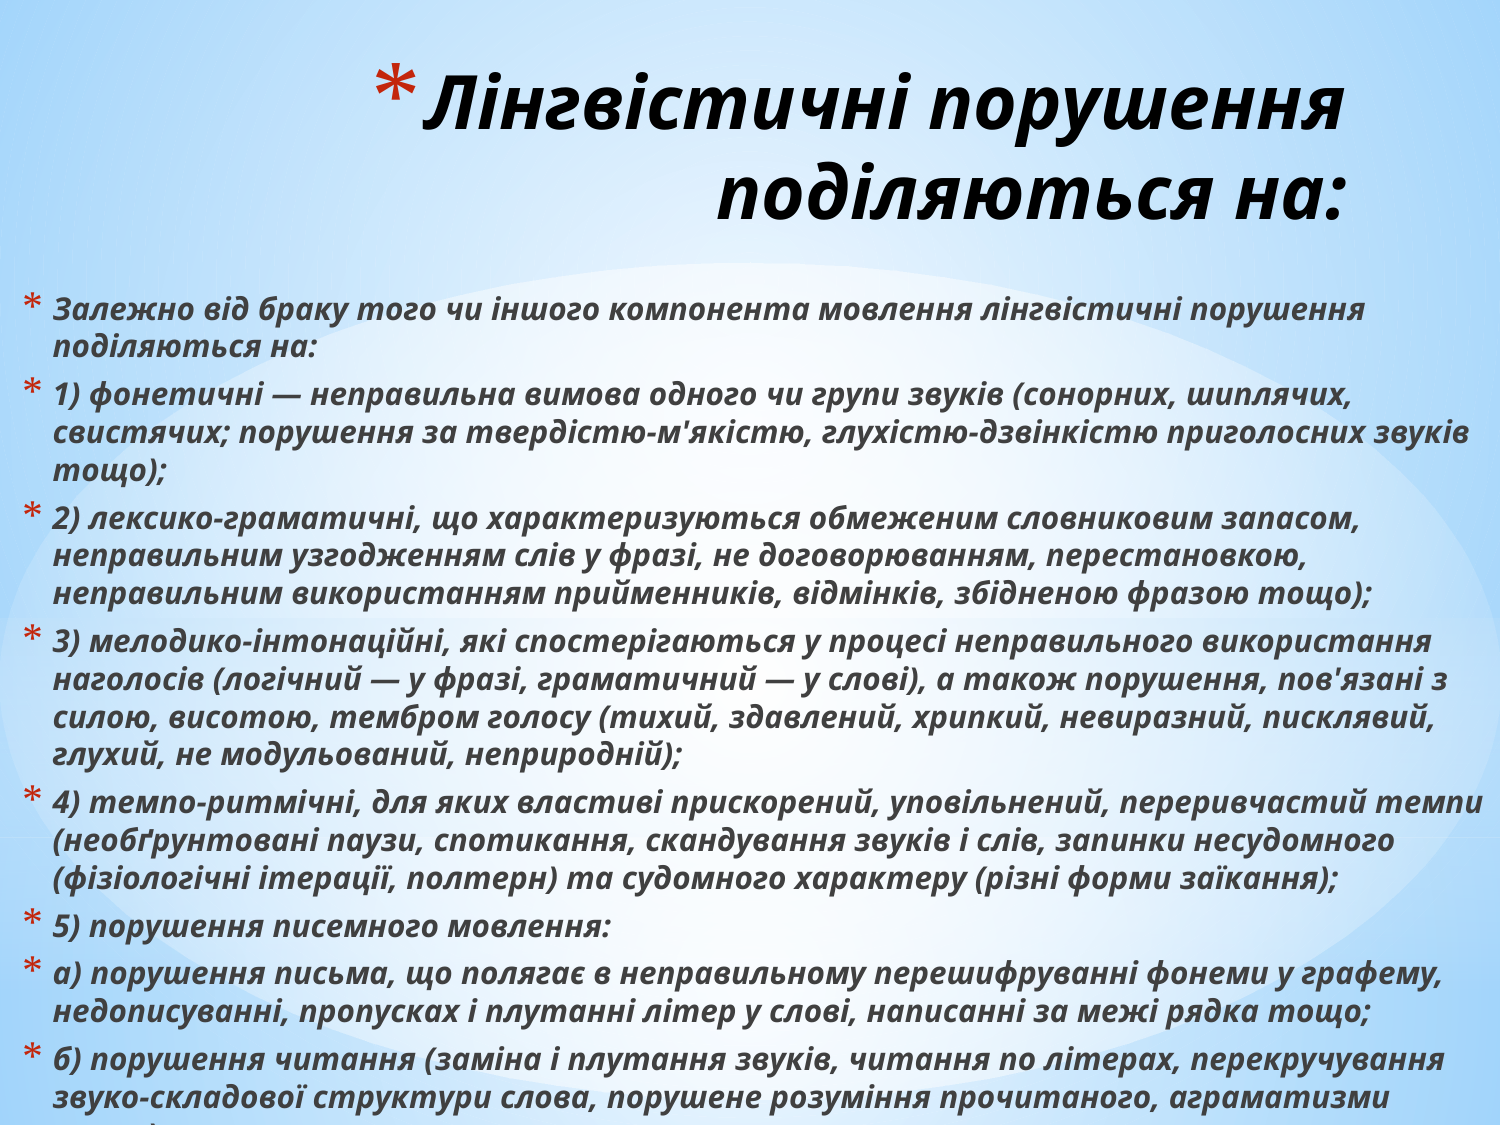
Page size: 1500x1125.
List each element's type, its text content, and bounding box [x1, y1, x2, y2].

list Залежно від браку того чи іншого компонента мовлення лінгвістичні порушення поділяються на: 1) фонетичні — неправильна вимова одного чи групи звуків (сонорних, шиплячих, свистячих; порушення за твердістю-м'якістю, глухістю-дзвінкістю приголосних звуків тощо); 2) лексико-граматичні, що характеризуються обмеженим словниковим запасом, неправильним узгодженням слів у фразі, не договорюванням, перестановкою, неправильним використанням прийменників, відмінків, збідненою фразою тощо); 3) мелодико-інтонаційні, які спостерігаються у процесі неправильного використання наголосів (логічний — у фразі, граматичний — у слові), а також порушення, пов'язані з силою, висотою, тембром голосу (тихий, здавлений, хрипкий, невиразний, писклявий, глухий, не модульований, неприродній); 4) темпо-ритмічні, для яких властиві прискорений, уповільнений, переривчастий темпи (необґрунтовані паузи, спотикання, скандування звуків і слів, запинки несудомного (фізіологічні ітерації, полтерн) та судомного характеру (різні форми заїкання); 5) порушення писемного мовлення: а) порушення письма, що полягає в неправильному перешифруванні фонеми у графему, недописуванні, пропусках і плутанні літер у слові, написанні за межі рядка тощо; б) порушення читання (заміна і плутання звуків, читання по літерах, перекручування звуко-складової структури слова, порушене розуміння прочитаного, аграматизми тощо). [0, 281, 1500, 1125]
title Лінгвістичні порушення поділяються на: [35, 46, 1363, 211]
